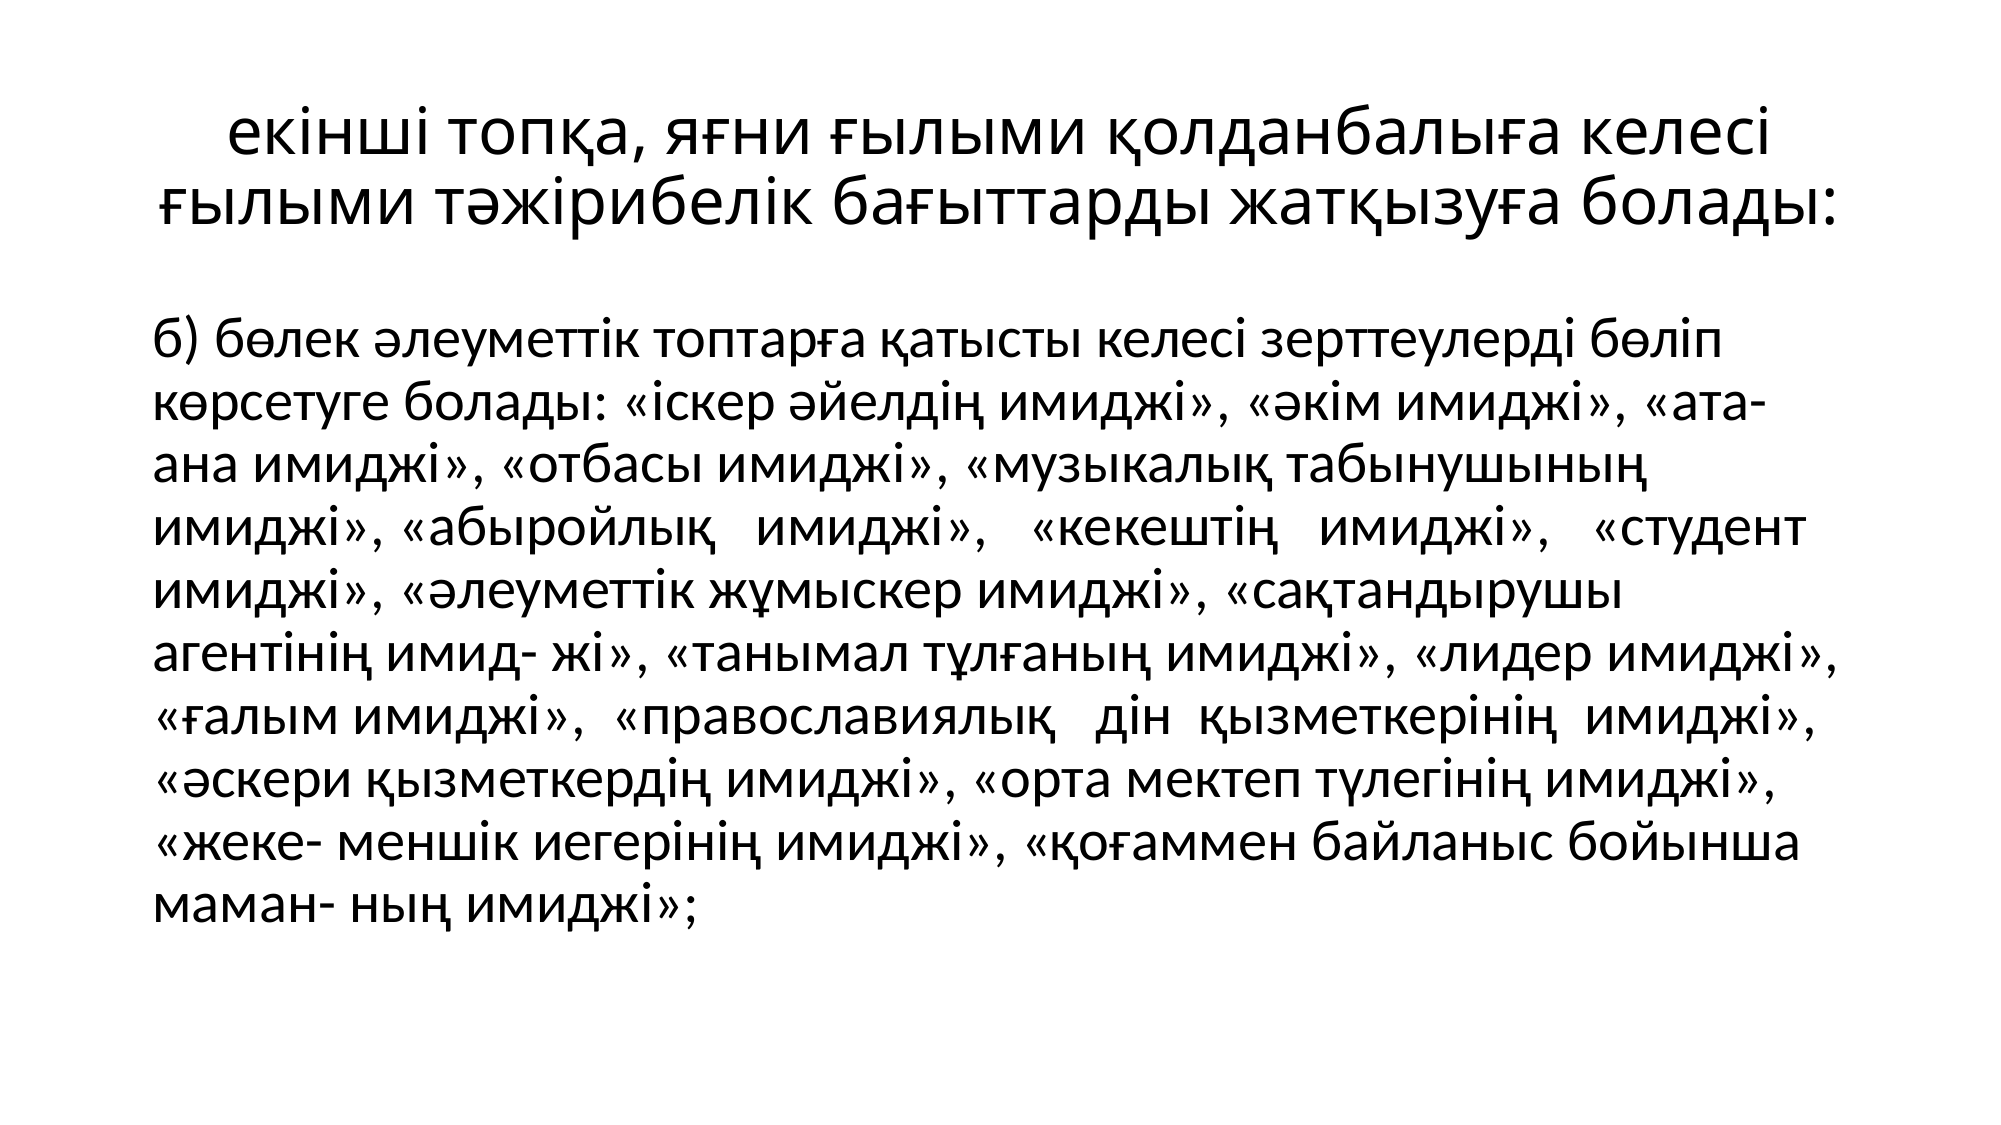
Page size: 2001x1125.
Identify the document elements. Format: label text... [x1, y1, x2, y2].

list б) бөлек əлеуметтік топтарға қатысты келесі зерттеулерді бөліп көрсетуге болады: «іскер əйелдің имиджі», «əкім имиджі», «ата-ана имиджі», «отбасы имиджі», «музыкалық табынушының имиджі», «абыройлық имиджі», «кекештің имиджі», «студент имиджі», «əлеуметтік жұмыскер имиджі», «сақтандырушы агентінің имид- жі», «танымал тұлғаның имиджі», «лидер имиджі», «ғалым имиджі», «православиялық дін қызметкерінің имиджі», «əскери қызметкердің имиджі», «орта мектеп түлегінің имиджі», «жеке- меншік иегерінің имиджі», «қоғаммен байланыс бойынша маман- ның имиджі»; [137, 299, 1863, 1014]
title екінші топқа, яғни ғылыми қолданбалыға келесі ғылыми тəжірибелік бағыттарды жатқызуға болады: [137, 59, 1863, 278]
